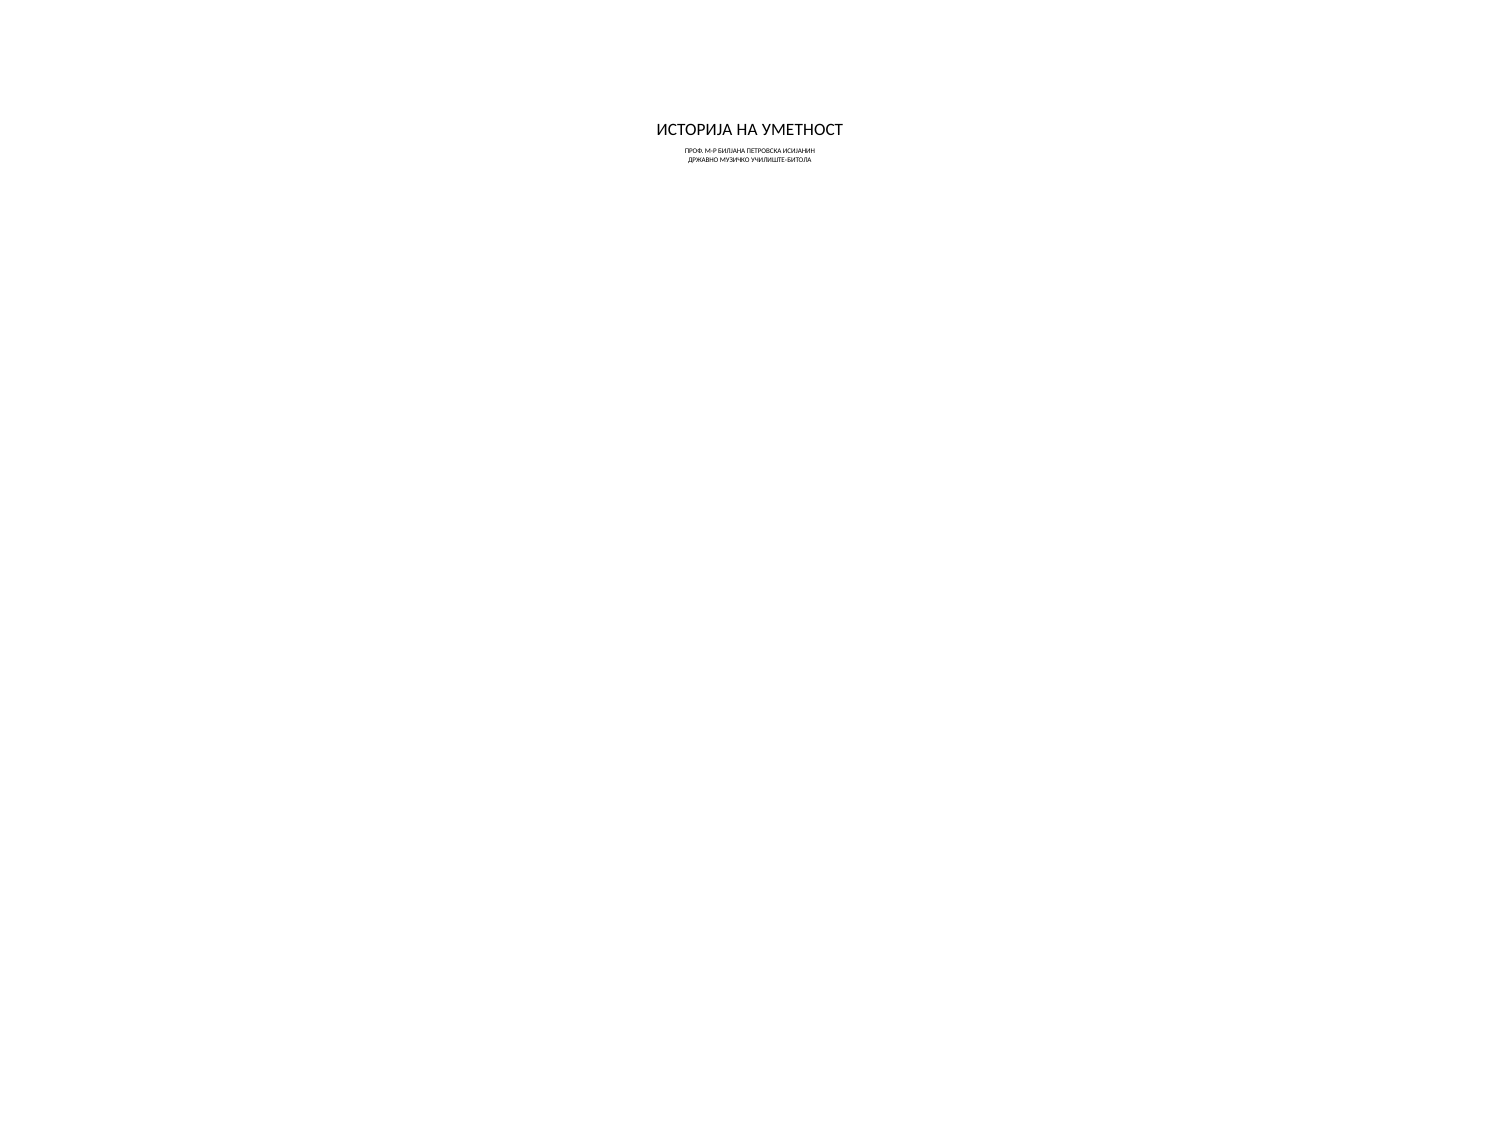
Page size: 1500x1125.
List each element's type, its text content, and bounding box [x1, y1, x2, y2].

title ИСТОРИЈА НА УМЕТНОСТ ПРОФ. М-Р БИЛЈАНА ПЕТРОВСКА ИСИЈАНИН ДРЖАВНО МУЗИЧКО УЧИЛИШТЕ-БИТОЛА [75, 45, 1425, 233]
